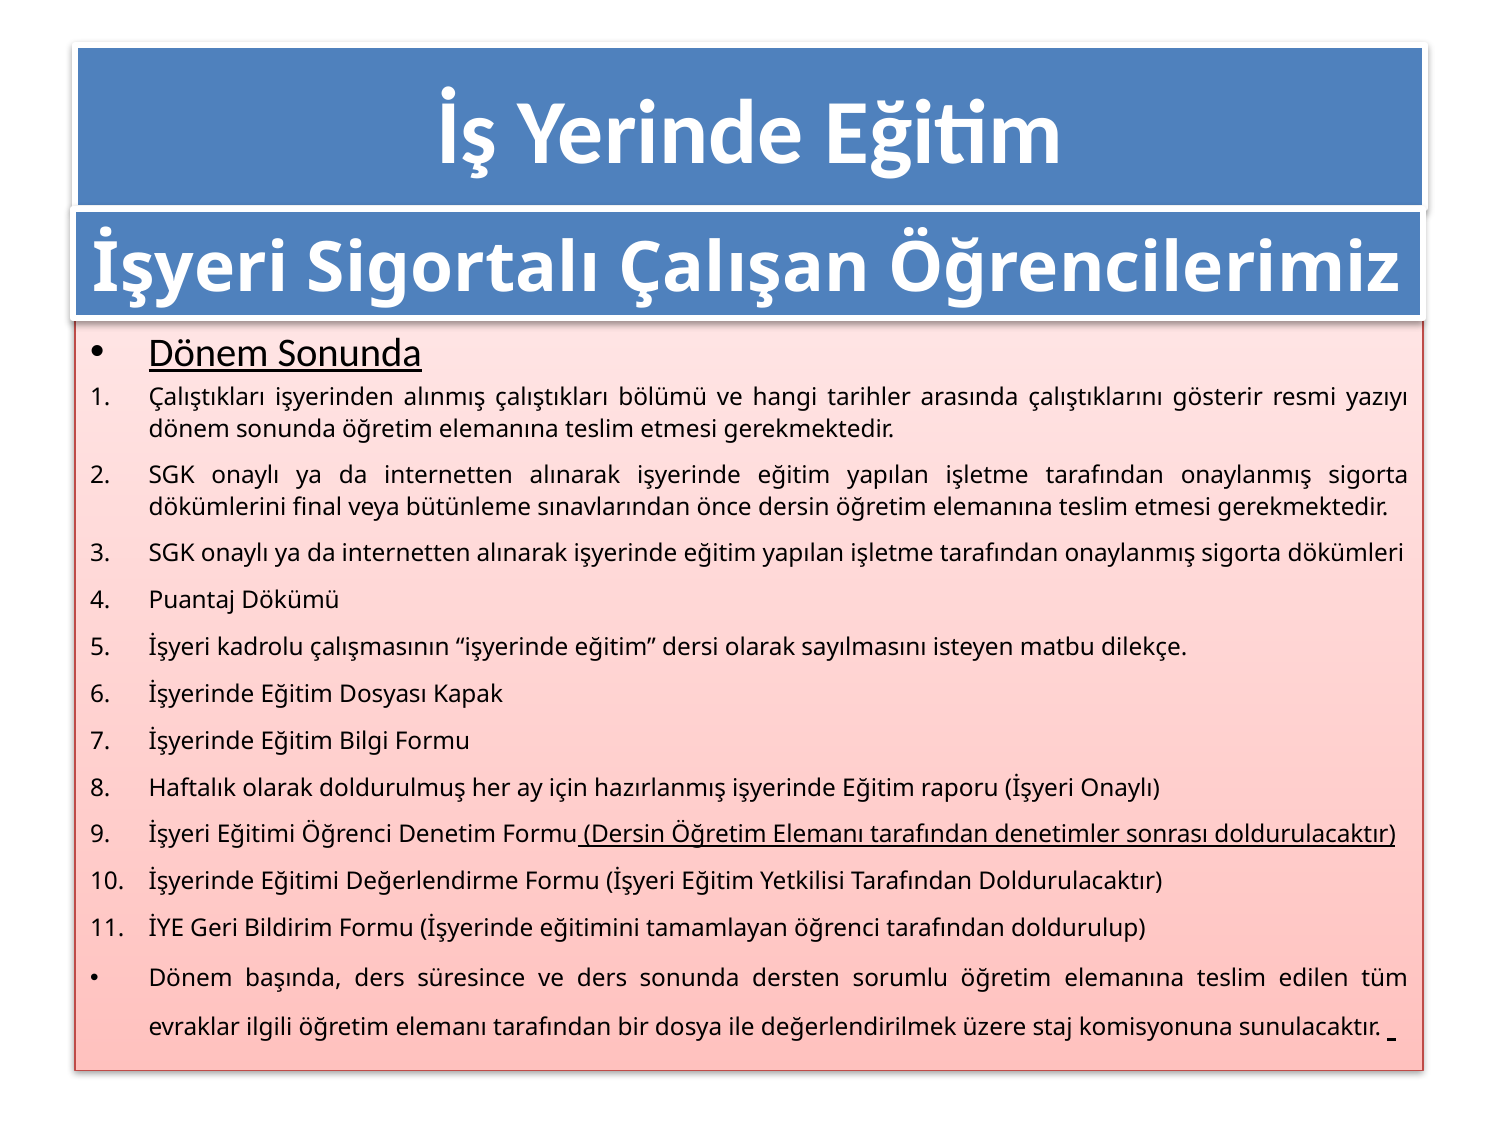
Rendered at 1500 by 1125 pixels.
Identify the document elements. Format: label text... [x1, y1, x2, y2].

text_box İş Yerinde Eğitim [72, 42, 1428, 209]
list Dönem Sonunda Çalıştıkları işyerinden alınmış çalıştıkları bölümü ve hangi tarihler arasında çalıştıklarını gösterir resmi yazıyı dönem sonunda öğretim elemanına teslim etmesi gerekmektedir. SGK onaylı ya da internetten alınarak işyerinde eğitim yapılan işletme tarafından onaylanmış sigorta dökümlerini final veya bütünleme sınavlarından önce dersin öğretim elemanına teslim etmesi gerekmektedir. SGK onaylı ya da internetten alınarak işyerinde eğitim yapılan işletme tarafından onaylanmış sigorta dökümleri Puantaj Dökümü İşyeri kadrolu çalışmasının “işyerinde eğitim” dersi olarak sayılmasını isteyen matbu dilekçe. İşyerinde Eğitim Dosyası Kapak İşyerinde Eğitim Bilgi Formu Haftalık olarak doldurulmuş her ay için hazırlanmış işyerinde Eğitim raporu (İşyeri Onaylı) İşyeri Eğitimi Öğrenci Denetim Formu (Dersin Öğretim Elemanı tarafından denetimler sonrası doldurulacaktır) İşyerinde Eğitimi Değerlendirme Formu (İşyeri Eğitim Yetkilisi Tarafından Doldurulacaktır) İYE Geri Bildirim Formu (İşyerinde eğitimini tamamlayan öğrenci tarafından doldurulup) Dönem başında, ders süresince ve ders sonunda dersten sorumlu öğretim elemanına teslim edilen tüm evraklar ilgili öğretim elemanı tarafından bir dosya ile değerlendirilmek üzere staj komisyonuna sunulacaktır. [74, 329, 1424, 1071]
text_box İşyeri Sigortalı Çalışan Öğrencilerimiz [70, 206, 1426, 321]
